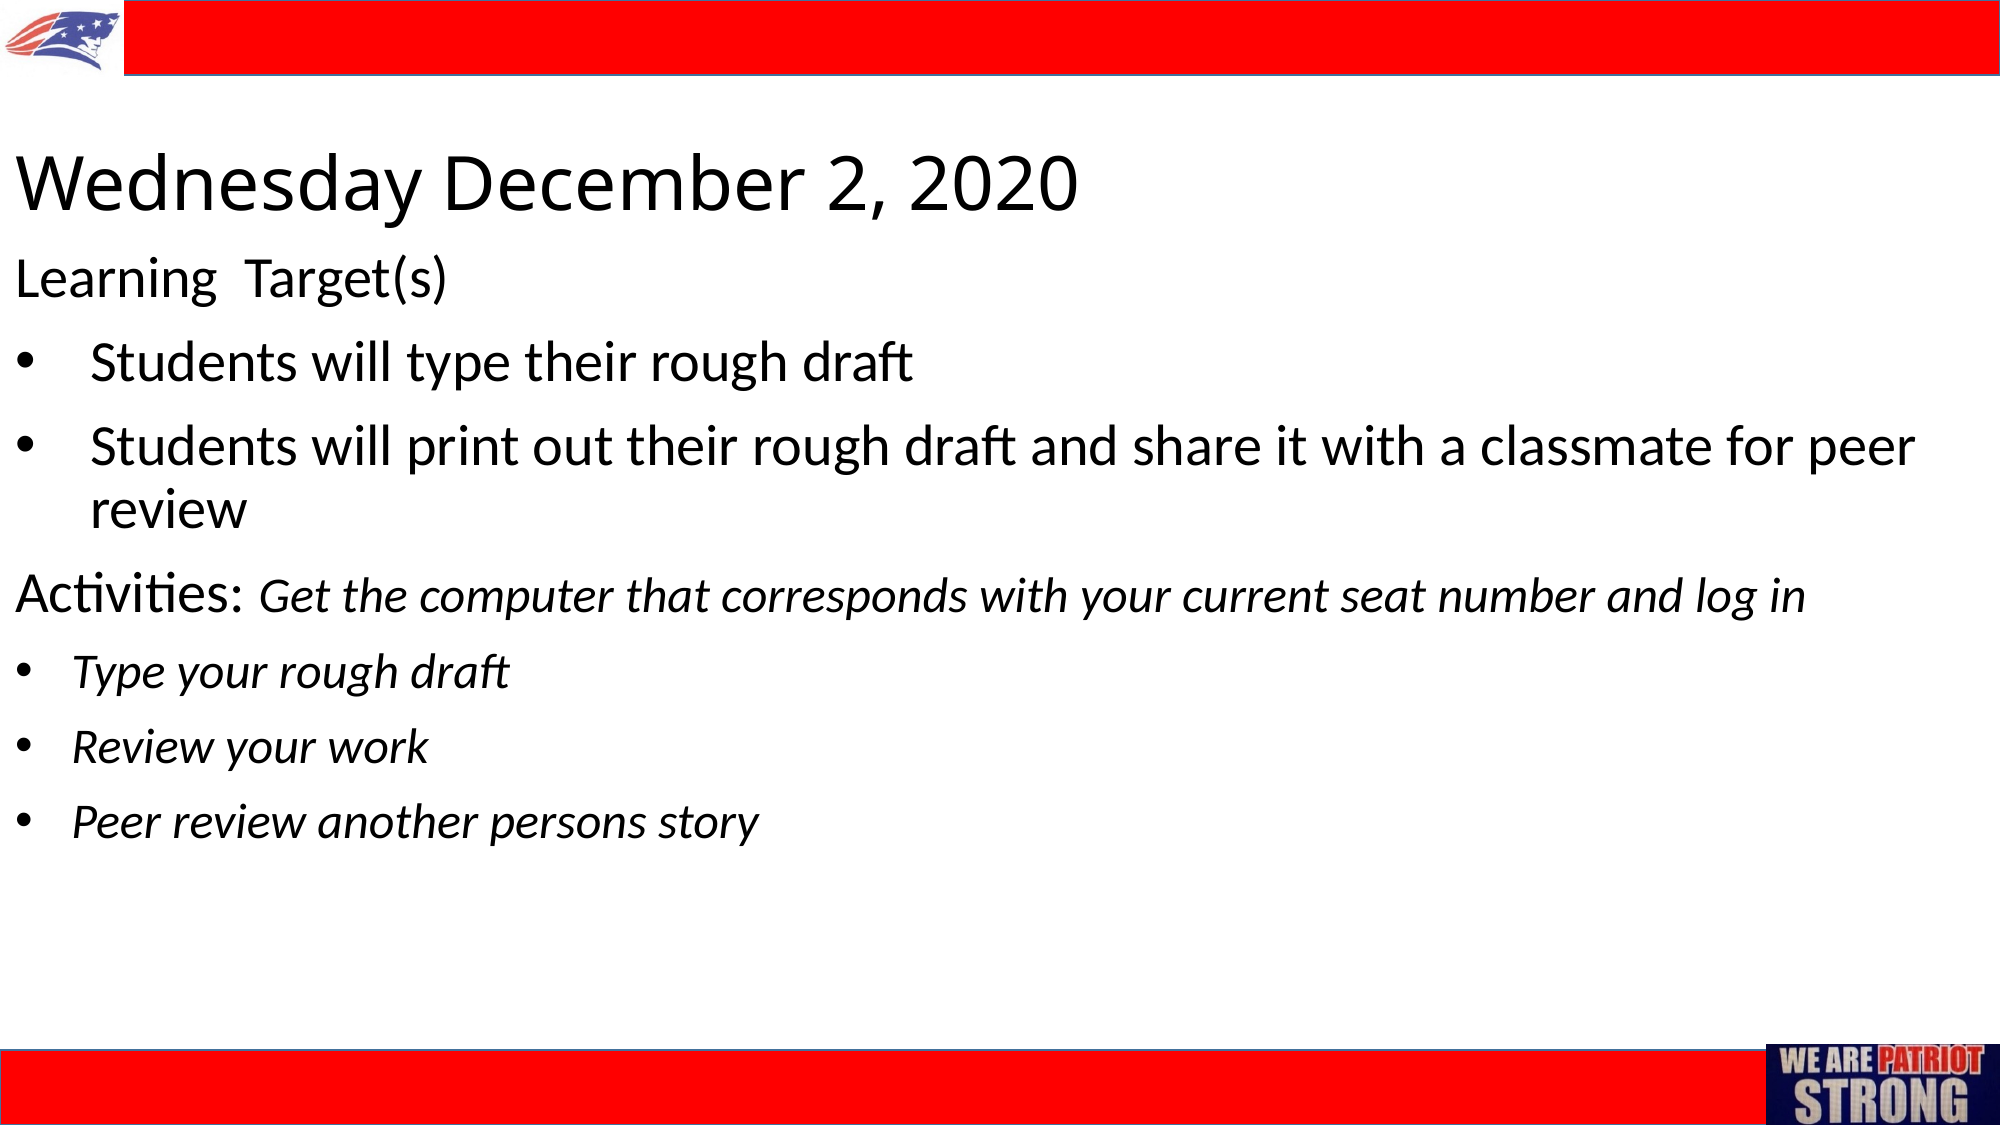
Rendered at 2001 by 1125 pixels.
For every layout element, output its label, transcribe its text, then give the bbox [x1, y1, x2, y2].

subtitle Learning Target(s) Students will type their rough draft Students will print out their rough draft and share it with a classmate for peer review Activities: Get the computer that corresponds with your current seat number and log in Type your rough draft Review your work Peer review another persons story [0, 240, 2000, 1049]
text_box [0, 1049, 1766, 1125]
text_box [124, 0, 2000, 76]
picture [1766, 1044, 2000, 1125]
title Wednesday December 2, 2020 [0, 76, 2000, 235]
picture [0, 0, 124, 77]
